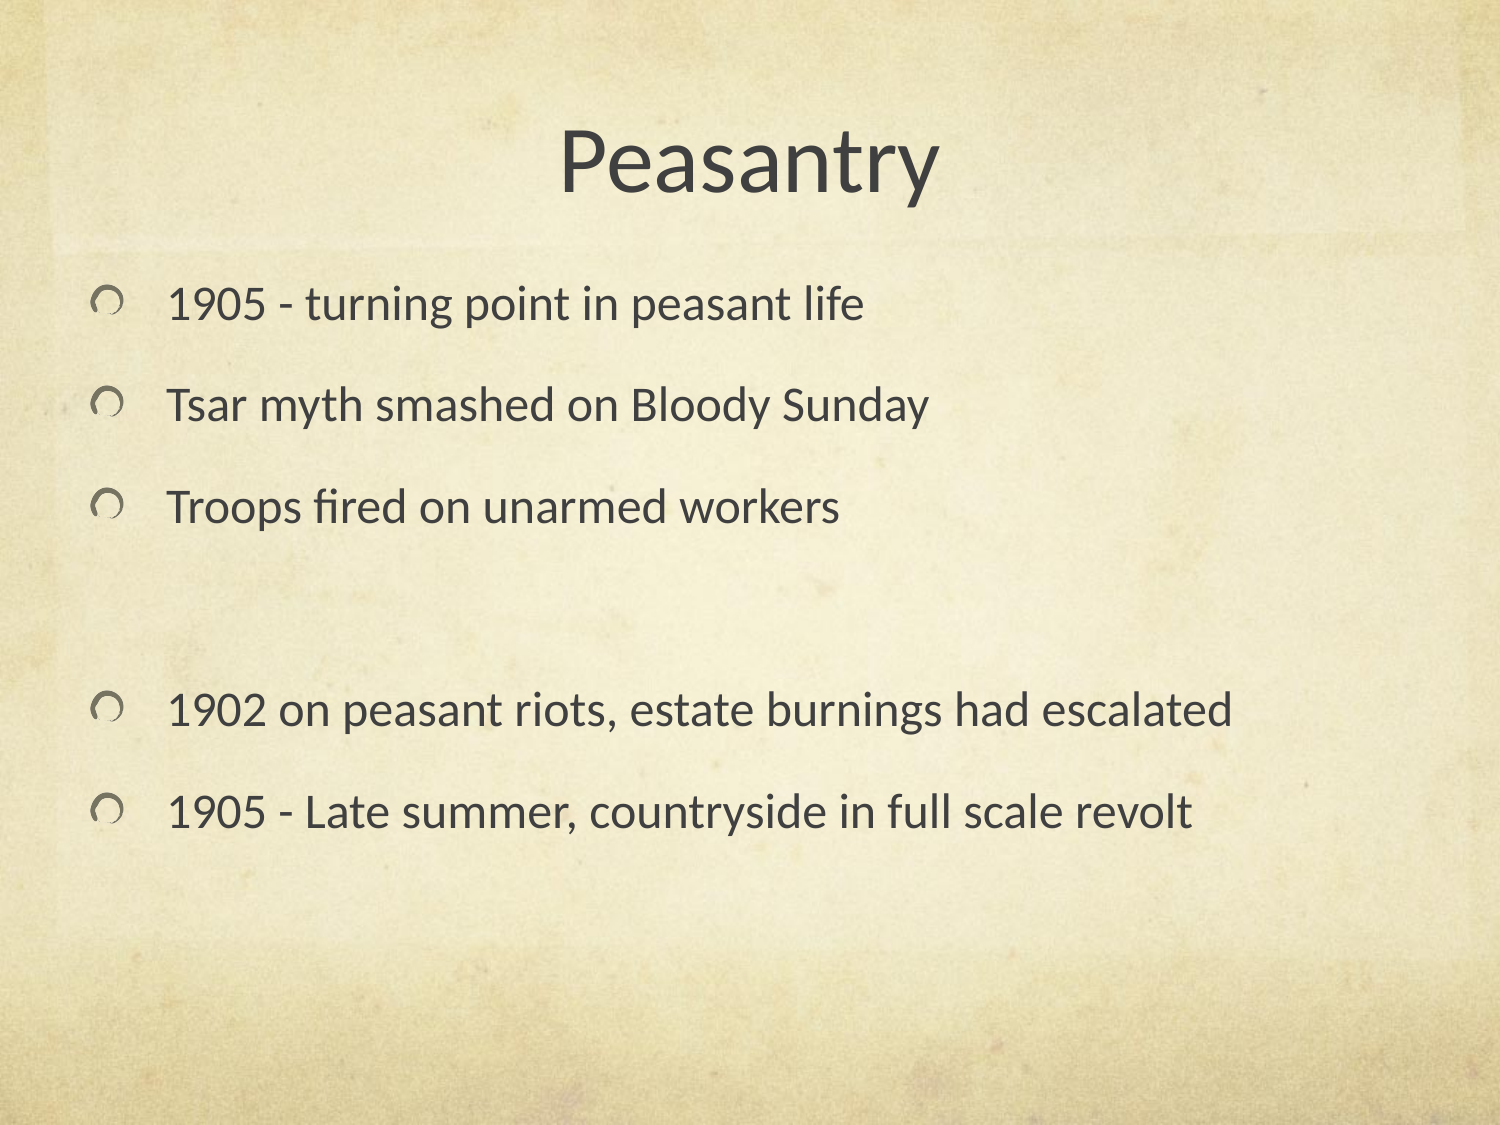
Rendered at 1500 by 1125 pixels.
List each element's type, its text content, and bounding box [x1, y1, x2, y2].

picture [0, 0, 1500, 1125]
list 1905 - turning point in peasant life Tsar myth smashed on Bloody Sunday Troops fired on unarmed workers 1902 on peasant riots, estate burnings had escalated 1905 - Late summer, countryside in full scale revolt [75, 262, 1464, 1056]
title Peasantry [150, 82, 1350, 225]
